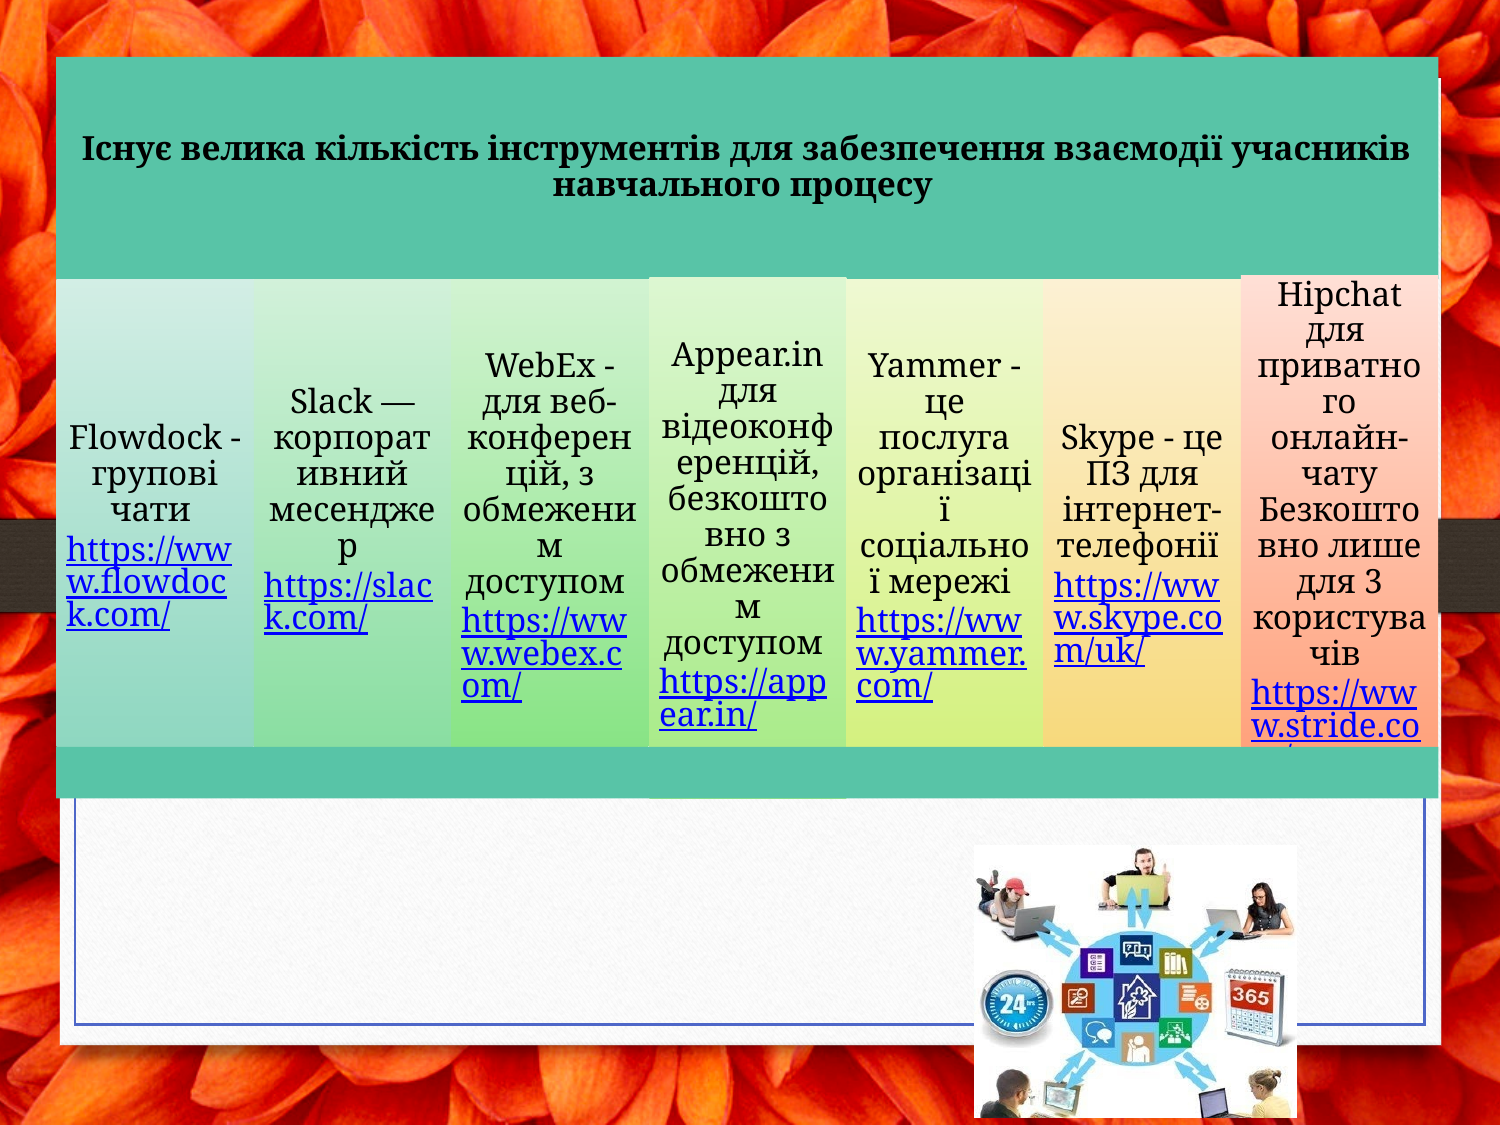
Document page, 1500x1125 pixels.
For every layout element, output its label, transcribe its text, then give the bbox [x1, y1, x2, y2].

text_box Yammer - це послуга організації соціальної мережі https://www.yammer.com/ [846, 279, 1043, 746]
text_box WebEx - для веб-конференцій, з обмеженим доступом https://www.webex.com/ [451, 279, 649, 746]
text_box Skype - це ПЗ для інтернет-телефонії https://www.skype.com/uk/ [1043, 279, 1240, 746]
text_box Hipchat для приватного онлайн-чату Безкоштовно лише для 3 користувачів https://www.stride.com/ [1240, 275, 1439, 746]
text_box Існує велика кількість інструментів для забезпечення взаємодії учасників навчального процесу [56, 56, 1439, 279]
text_box [56, 746, 1439, 799]
text_box Flowdock -групові чати https://www.flowdock.com/ [56, 279, 253, 746]
text_box Slack — корпоративний месенджер https://slack.com/ [253, 279, 451, 746]
text_box [159, 0, 1341, 201]
picture [0, 0, 1500, 1125]
text_box Appear.in для відеоконференцій, безкоштовно з обмеженим доступом https://appear.in/ [649, 277, 847, 746]
